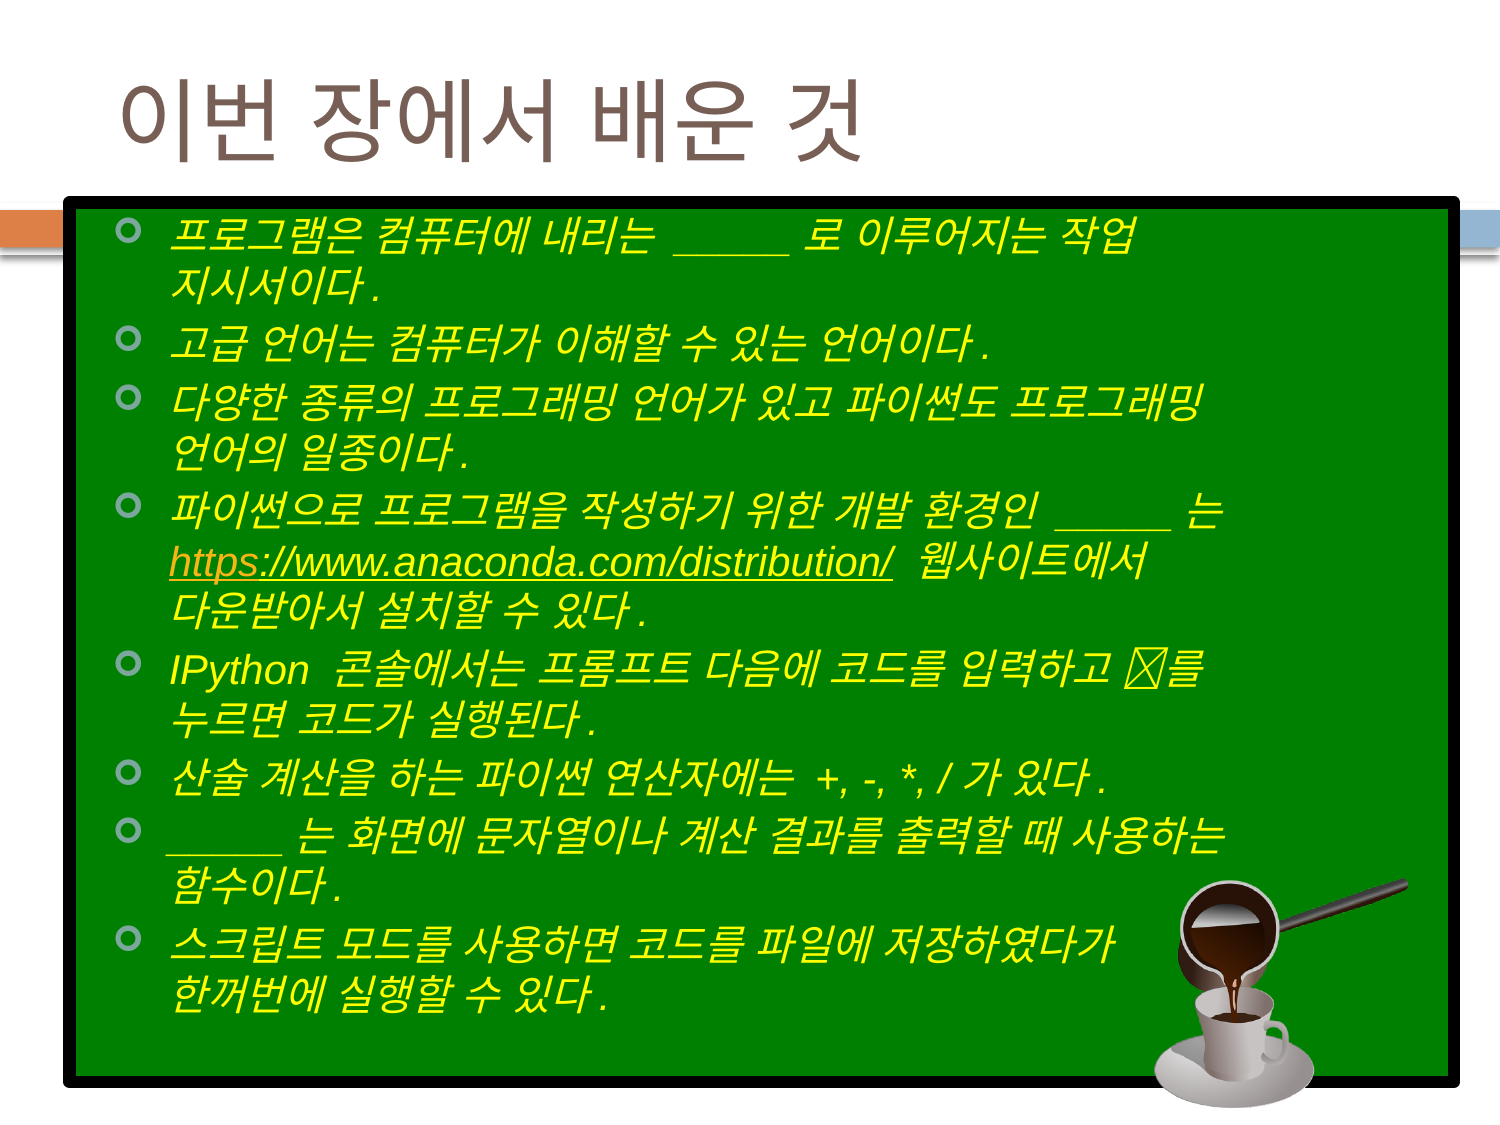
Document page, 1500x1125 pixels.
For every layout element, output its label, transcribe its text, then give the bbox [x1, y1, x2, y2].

picture [1153, 878, 1408, 1109]
text_box 프로그램은 컴퓨터에 내리는 _____로 이루어지는 작업 지시서이다. 고급 언어는 컴퓨터가 이해할 수 있는 언어이다. 다양한 종류의 프로그래밍 언어가 있고 파이썬도 프로그래밍 언어의 일종이다. 파이썬으로 프로그램을 작성하기 위한 개발 환경인 _____는 https://www.anaconda.com/distribution/ 웹사이트에서 다운받아서 설치할 수 있다. IPython 콘솔에서는 프롬프트 다음에 코드를 입력하고 󰎠를 누르면 코드가 실행된다. 산술 계산을 하는 파이썬 연산자에는 +, -, *, /가 있다. _____는 화면에 문자열이나 계산 결과를 출력할 때 사용하는 함수이다. 스크립트 모드를 사용하면 코드를 파일에 저장하였다가 한꺼번에 실행할 수 있다. [97, 202, 1281, 896]
text_box [68, 201, 1455, 1084]
title 이번 장에서 배운 것 [100, 37, 1438, 200]
